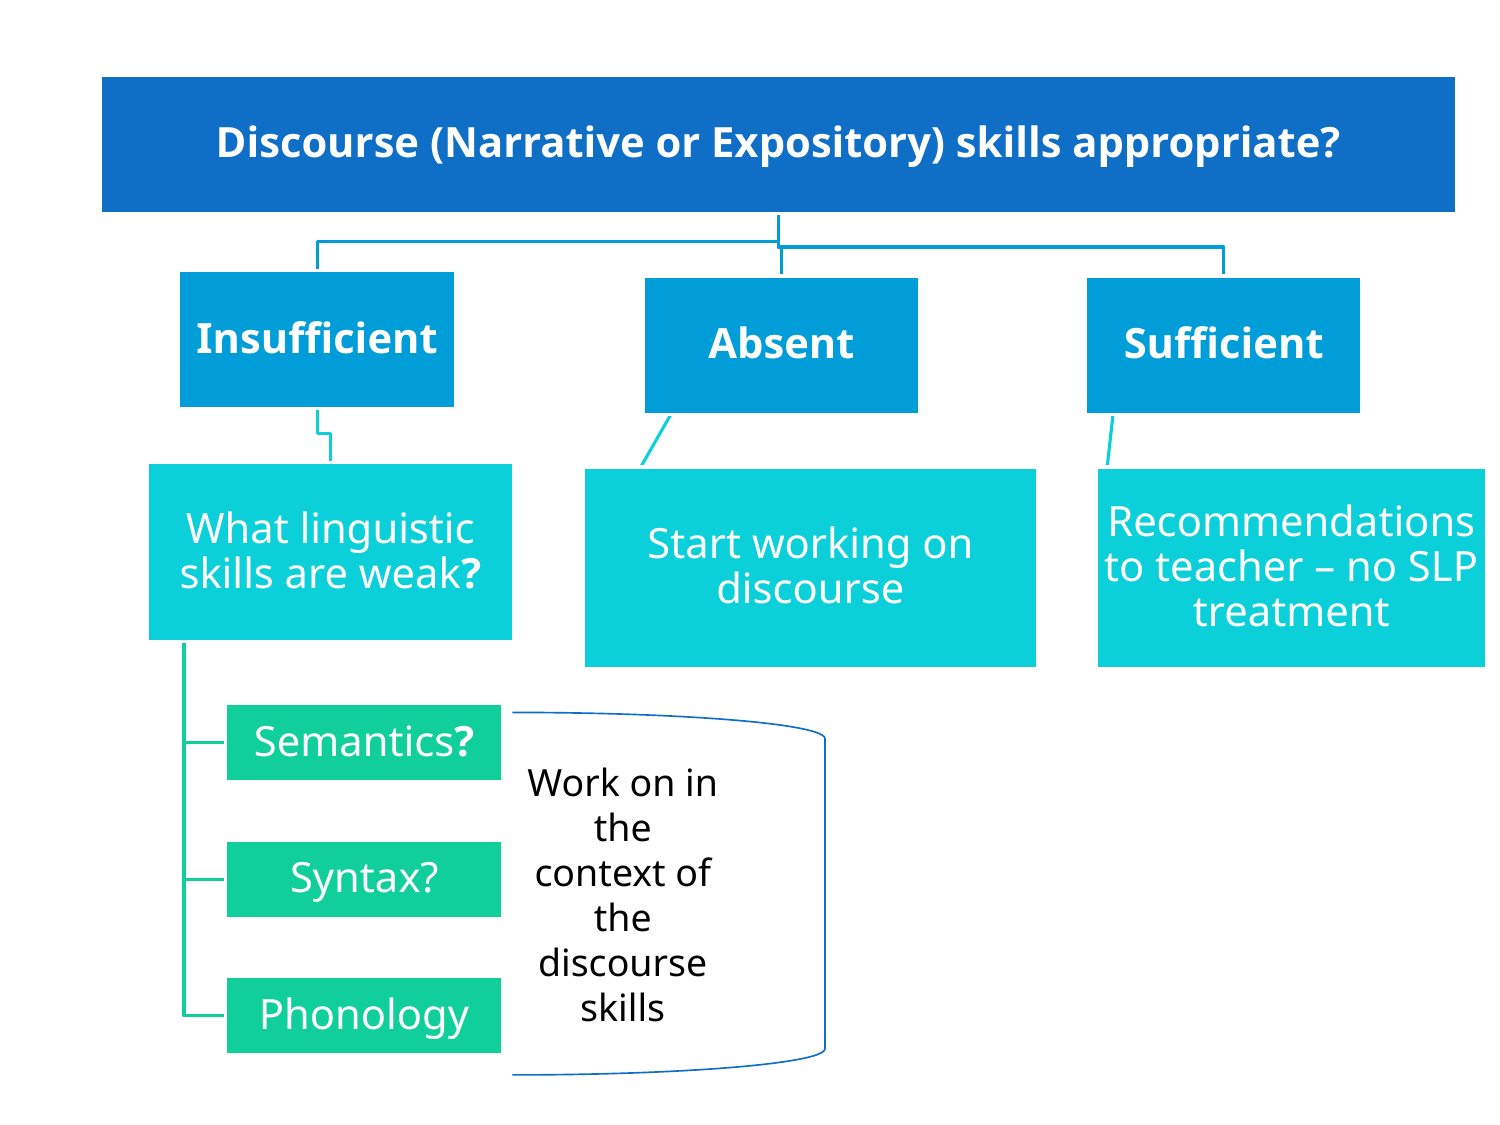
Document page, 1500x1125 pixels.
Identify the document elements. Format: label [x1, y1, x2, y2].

list [62, 49, 1487, 1079]
